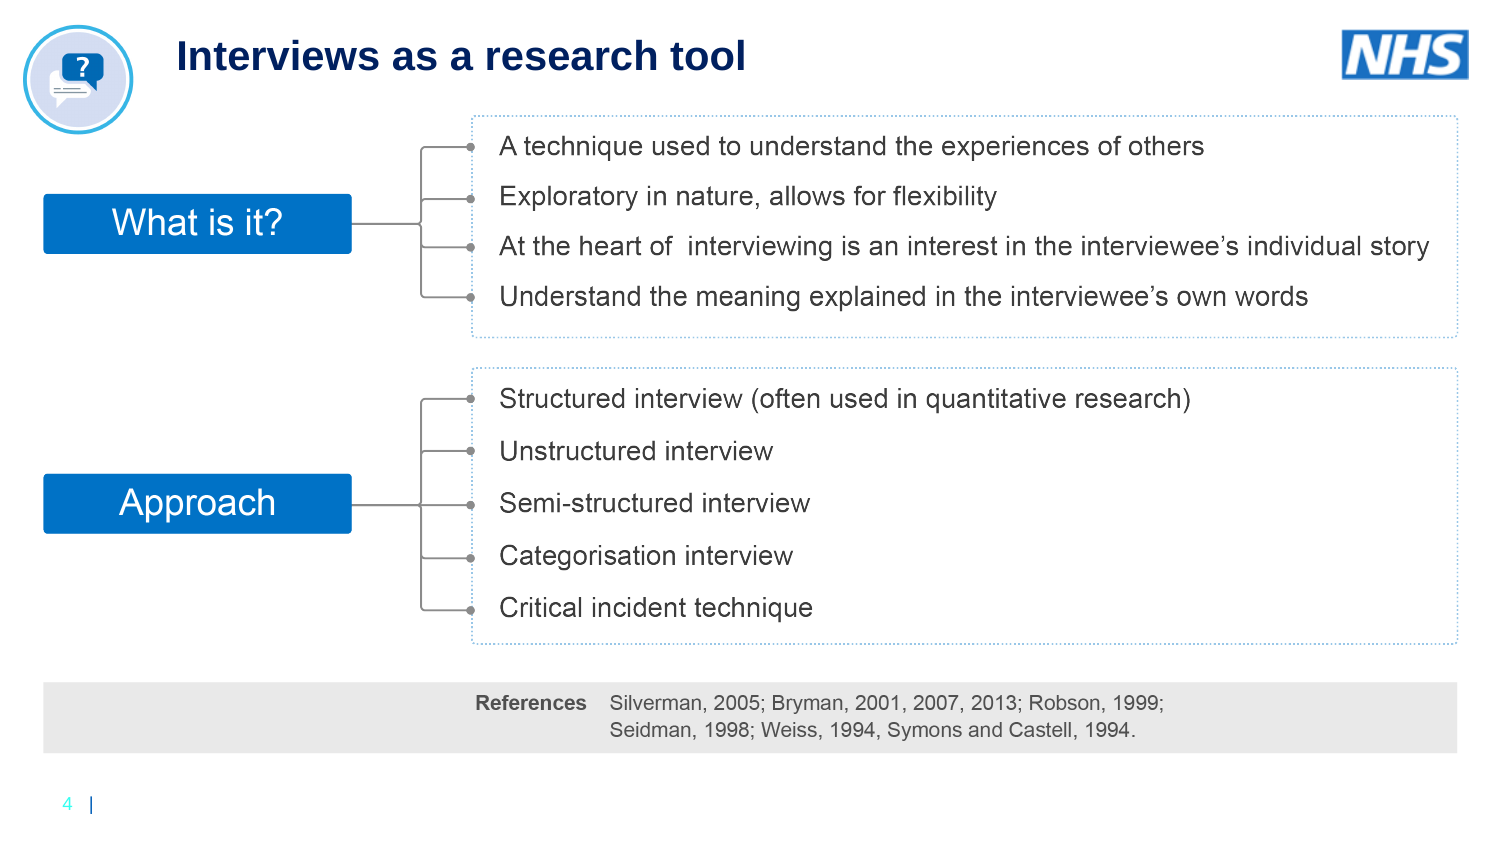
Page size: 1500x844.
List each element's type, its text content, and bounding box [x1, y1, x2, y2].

text_box Interviews as a research tool [165, 29, 1276, 65]
picture [0, 22, 1500, 776]
